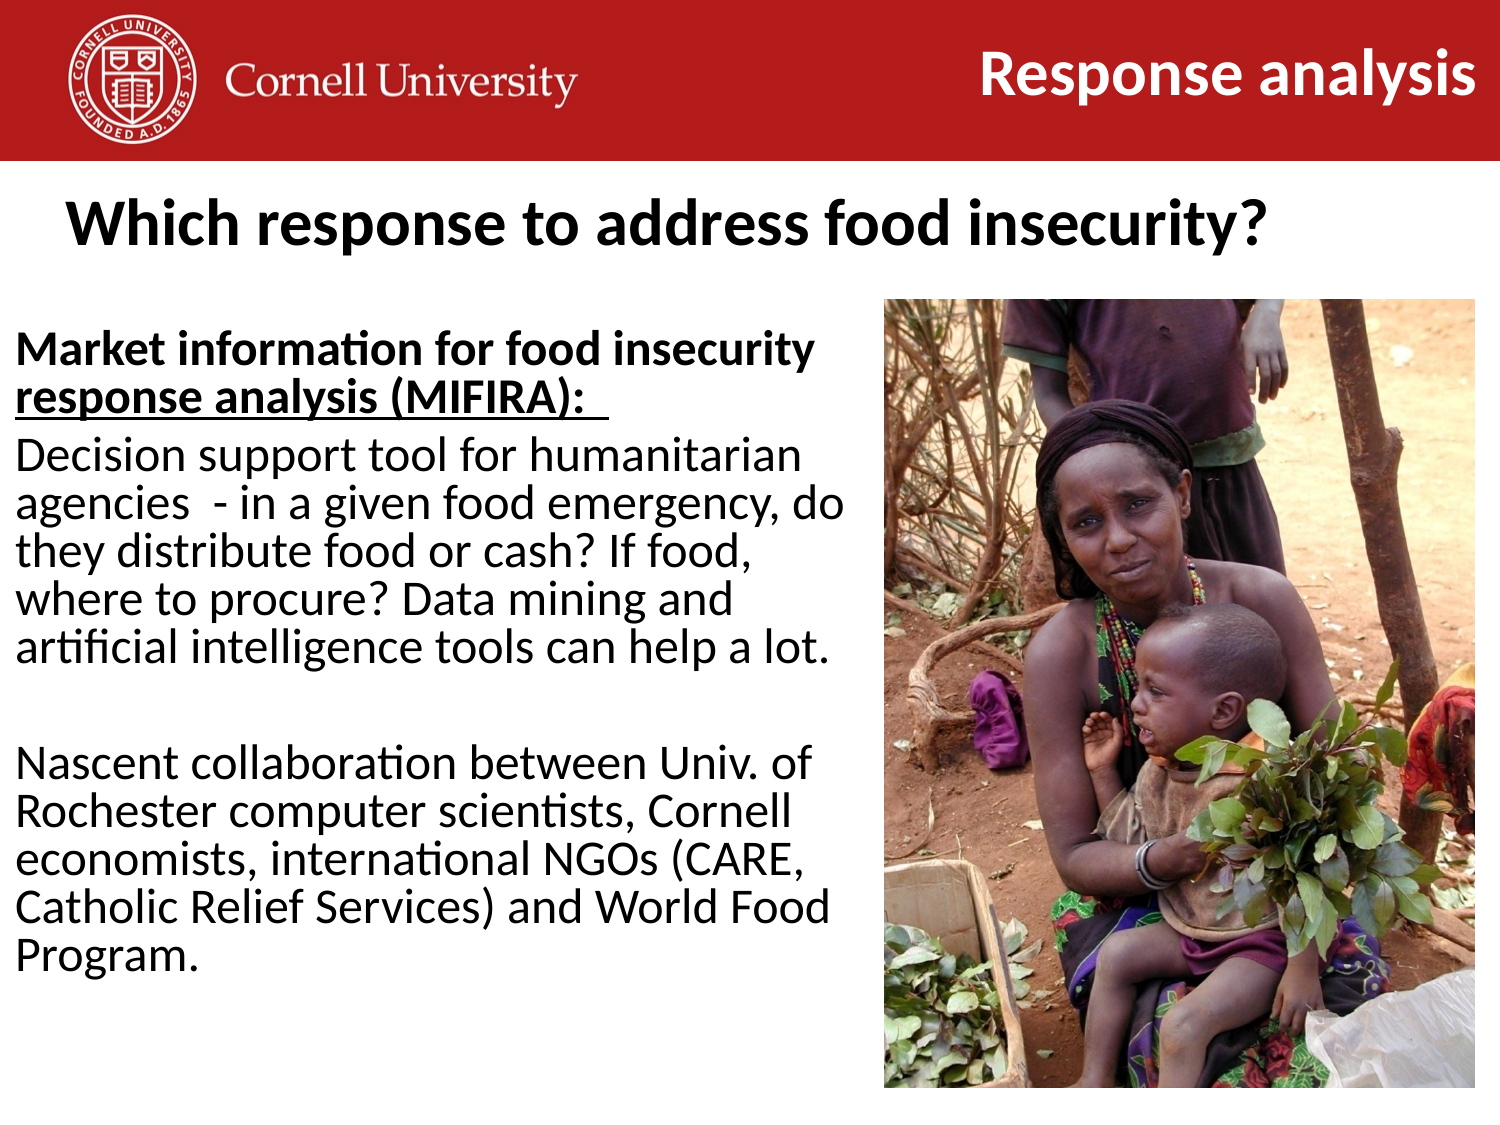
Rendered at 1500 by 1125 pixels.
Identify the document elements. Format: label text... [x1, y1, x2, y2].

picture [884, 299, 1476, 1088]
picture [0, 0, 1500, 162]
title Which response to address food insecurity? [49, 169, 1401, 276]
list Market information for food insecurity response analysis (MIFIRA): Decision support tool for humanitarian agencies - in a given food emergency, do they distribute food or cash? If food, where to procure? Data mining and artificial intelligence tools can help a lot. Nascent collaboration between Univ. of Rochester computer scientists, Cornell economists, international NGOs (CARE, Catholic Relief Services) and World Food Program. [0, 249, 913, 1088]
